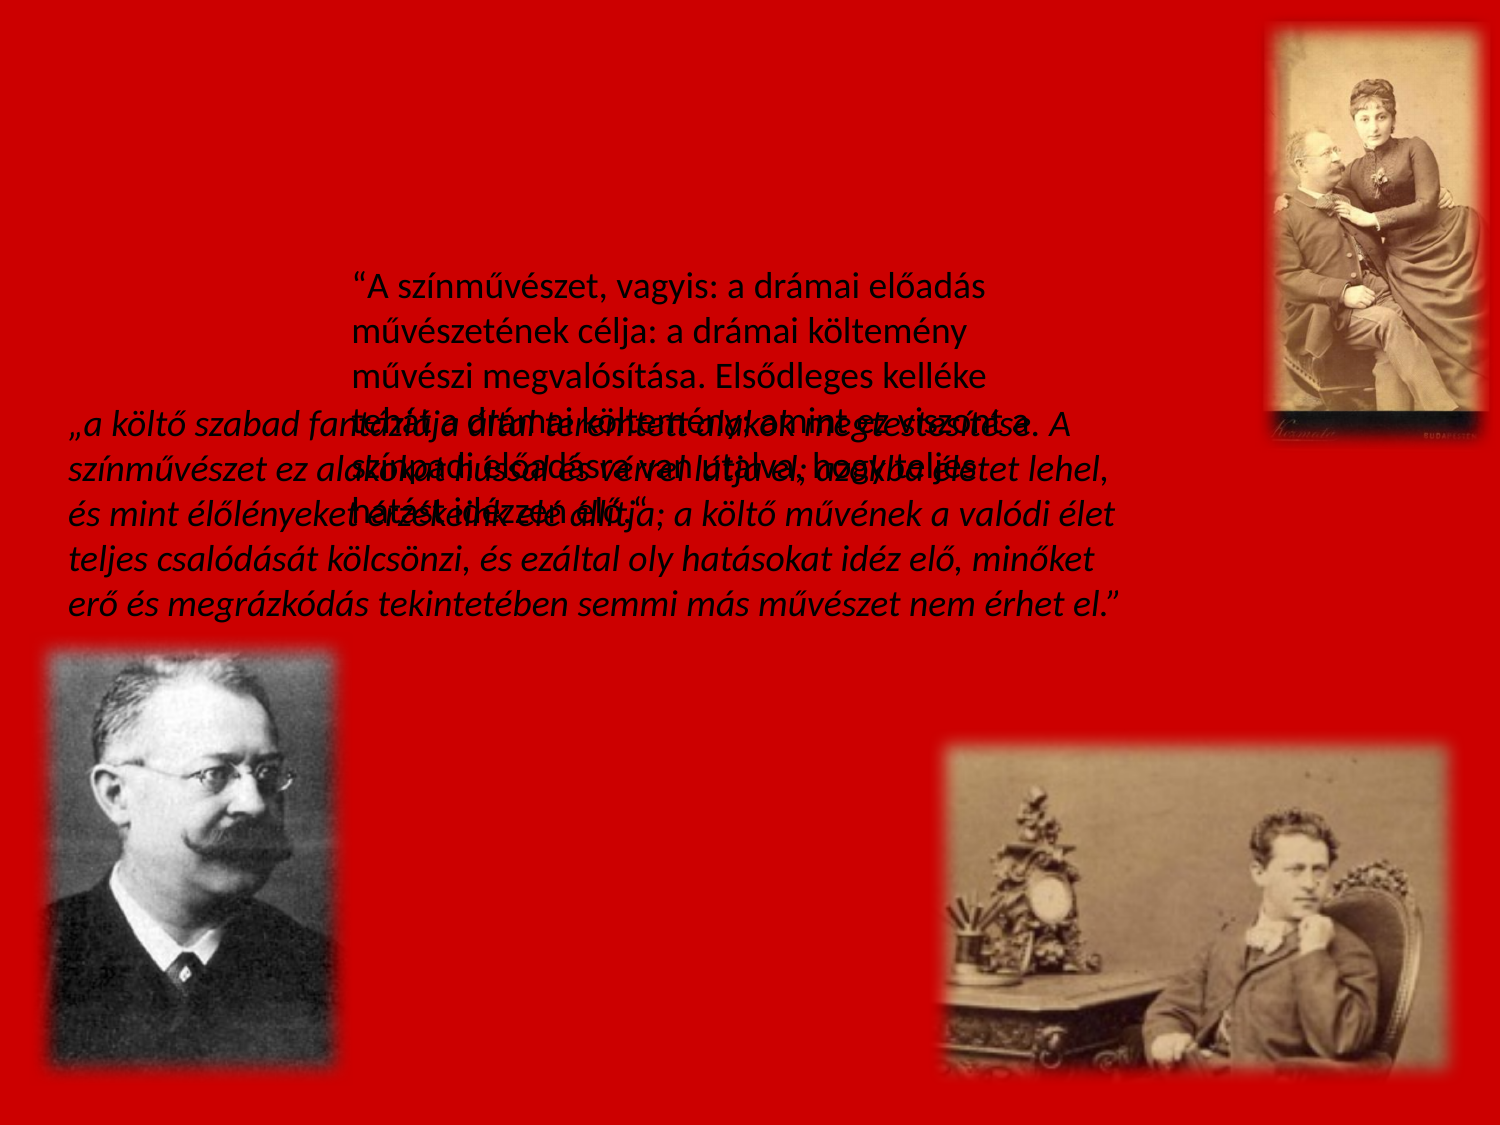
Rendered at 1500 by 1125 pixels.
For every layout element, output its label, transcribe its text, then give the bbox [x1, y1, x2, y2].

text_box “A színművészet, vagyis: a drámai előadás művészetének célja: a drámai költemény művészi megvalósítása. Elsődleges kelléke tehát a drámai költemény; amint ez viszont a színpadi előadásra van utalva, hogy teljes hatást idézzen elő.“ [336, 253, 1087, 391]
picture [29, 632, 354, 1087]
picture [1255, 12, 1497, 454]
picture [926, 727, 1466, 1087]
text_box „a költő szabad fantáziája által teremtett alakok megtestesítése. A színművészet ez alakokat hússal és vérrel látja el; azokba életet lehel, és mint élőlényeket érzékeink elé állítja; a költő művének a valódi élet teljes csalódását kölcsönzi, és ezáltal oly hatásokat idéz elő, minőket erő és megrázkódás tekintetében semmi más művészet nem érhet el.” [53, 391, 1140, 767]
